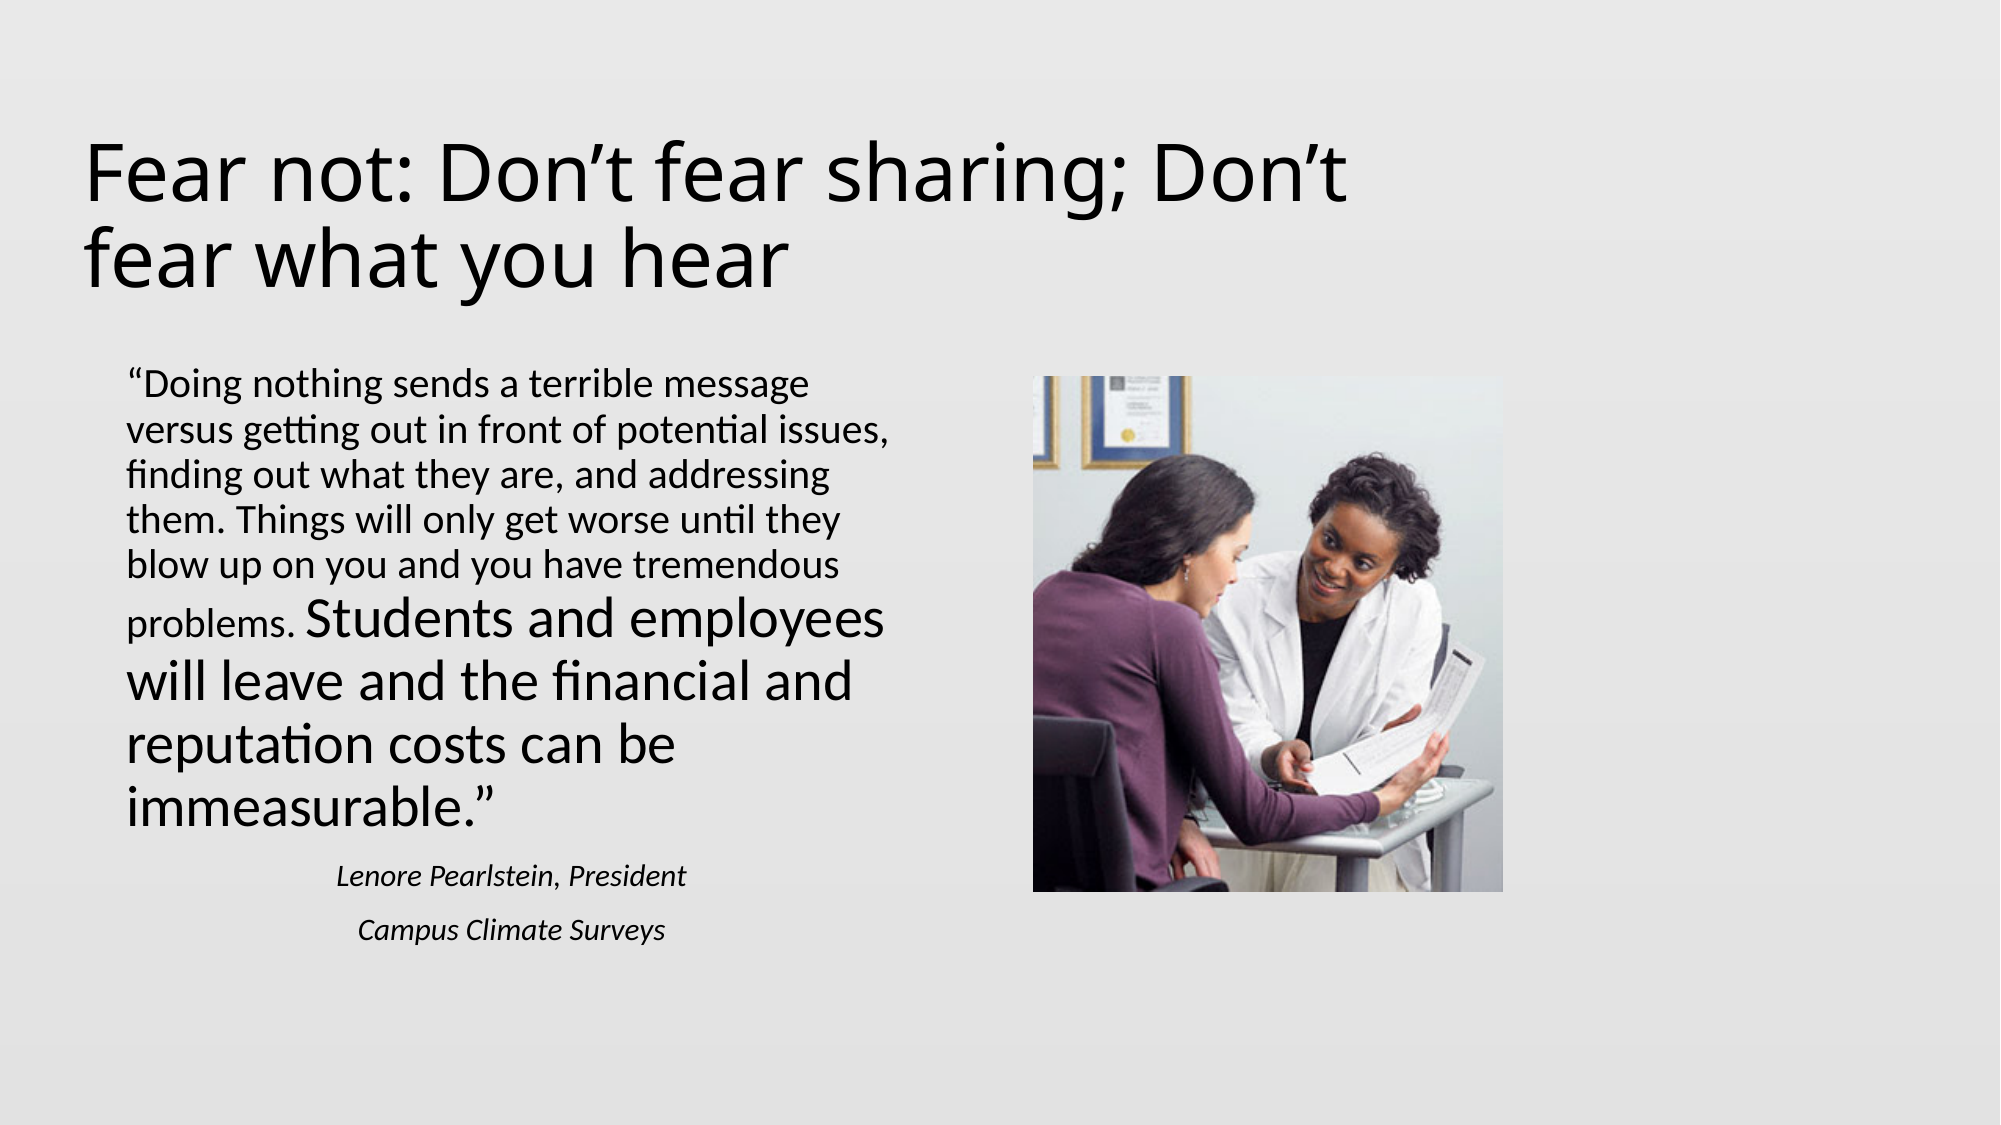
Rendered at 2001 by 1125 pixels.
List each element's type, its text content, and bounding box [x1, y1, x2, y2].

list “Doing nothing sends a terrible message versus getting out in front of potential issues, finding out what they are, and addressing them. Things will only get worse until they blow up on you and you have tremendous problems. Students and employees will leave and the financial and reputation costs can be immeasurable.” Lenore Pearlstein, President Campus Climate Surveys [111, 354, 913, 992]
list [1033, 376, 1503, 893]
title Fear not: Don’t fear sharing; Don’t fear what you hear [68, 124, 1528, 313]
